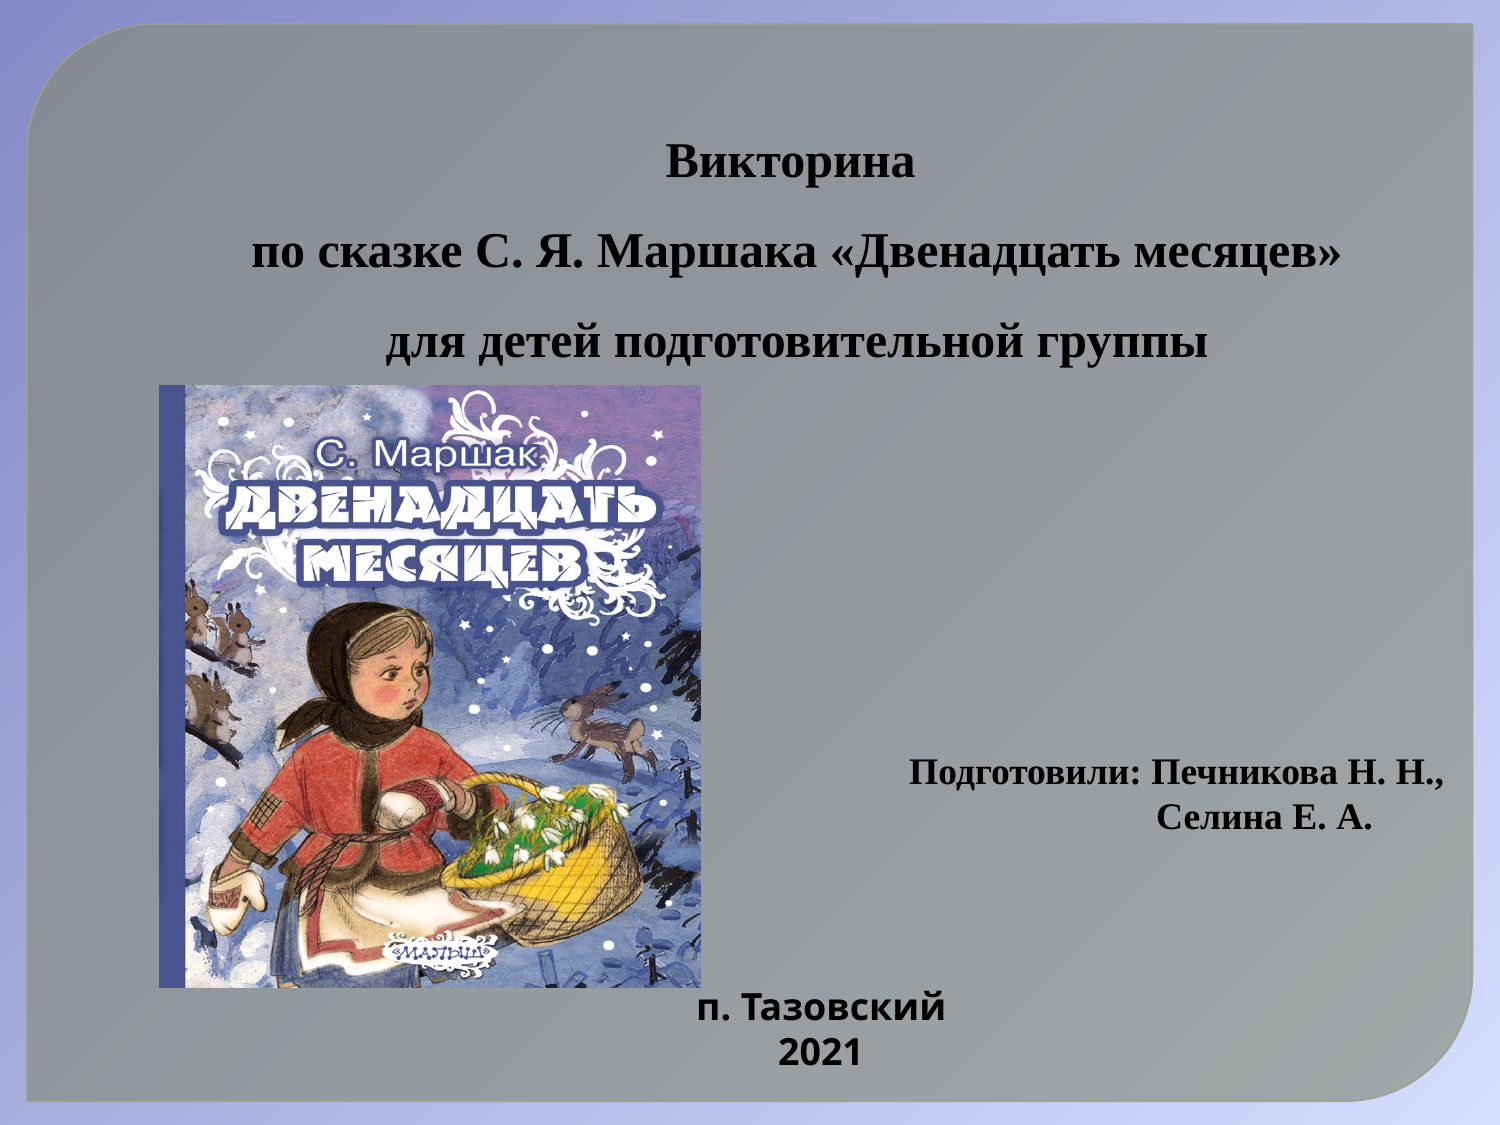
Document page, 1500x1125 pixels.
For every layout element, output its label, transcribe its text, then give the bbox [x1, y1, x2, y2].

text_box Викторина по сказке С. Я. Маршака «Двенадцать месяцев» для детей подготовительной группы [236, 89, 1358, 375]
picture [159, 385, 701, 988]
text_box Подготовили: Печникова Н. Н., Селина Е. А. [894, 739, 1460, 845]
text_box п. Тазовский 2021 [681, 975, 962, 1081]
